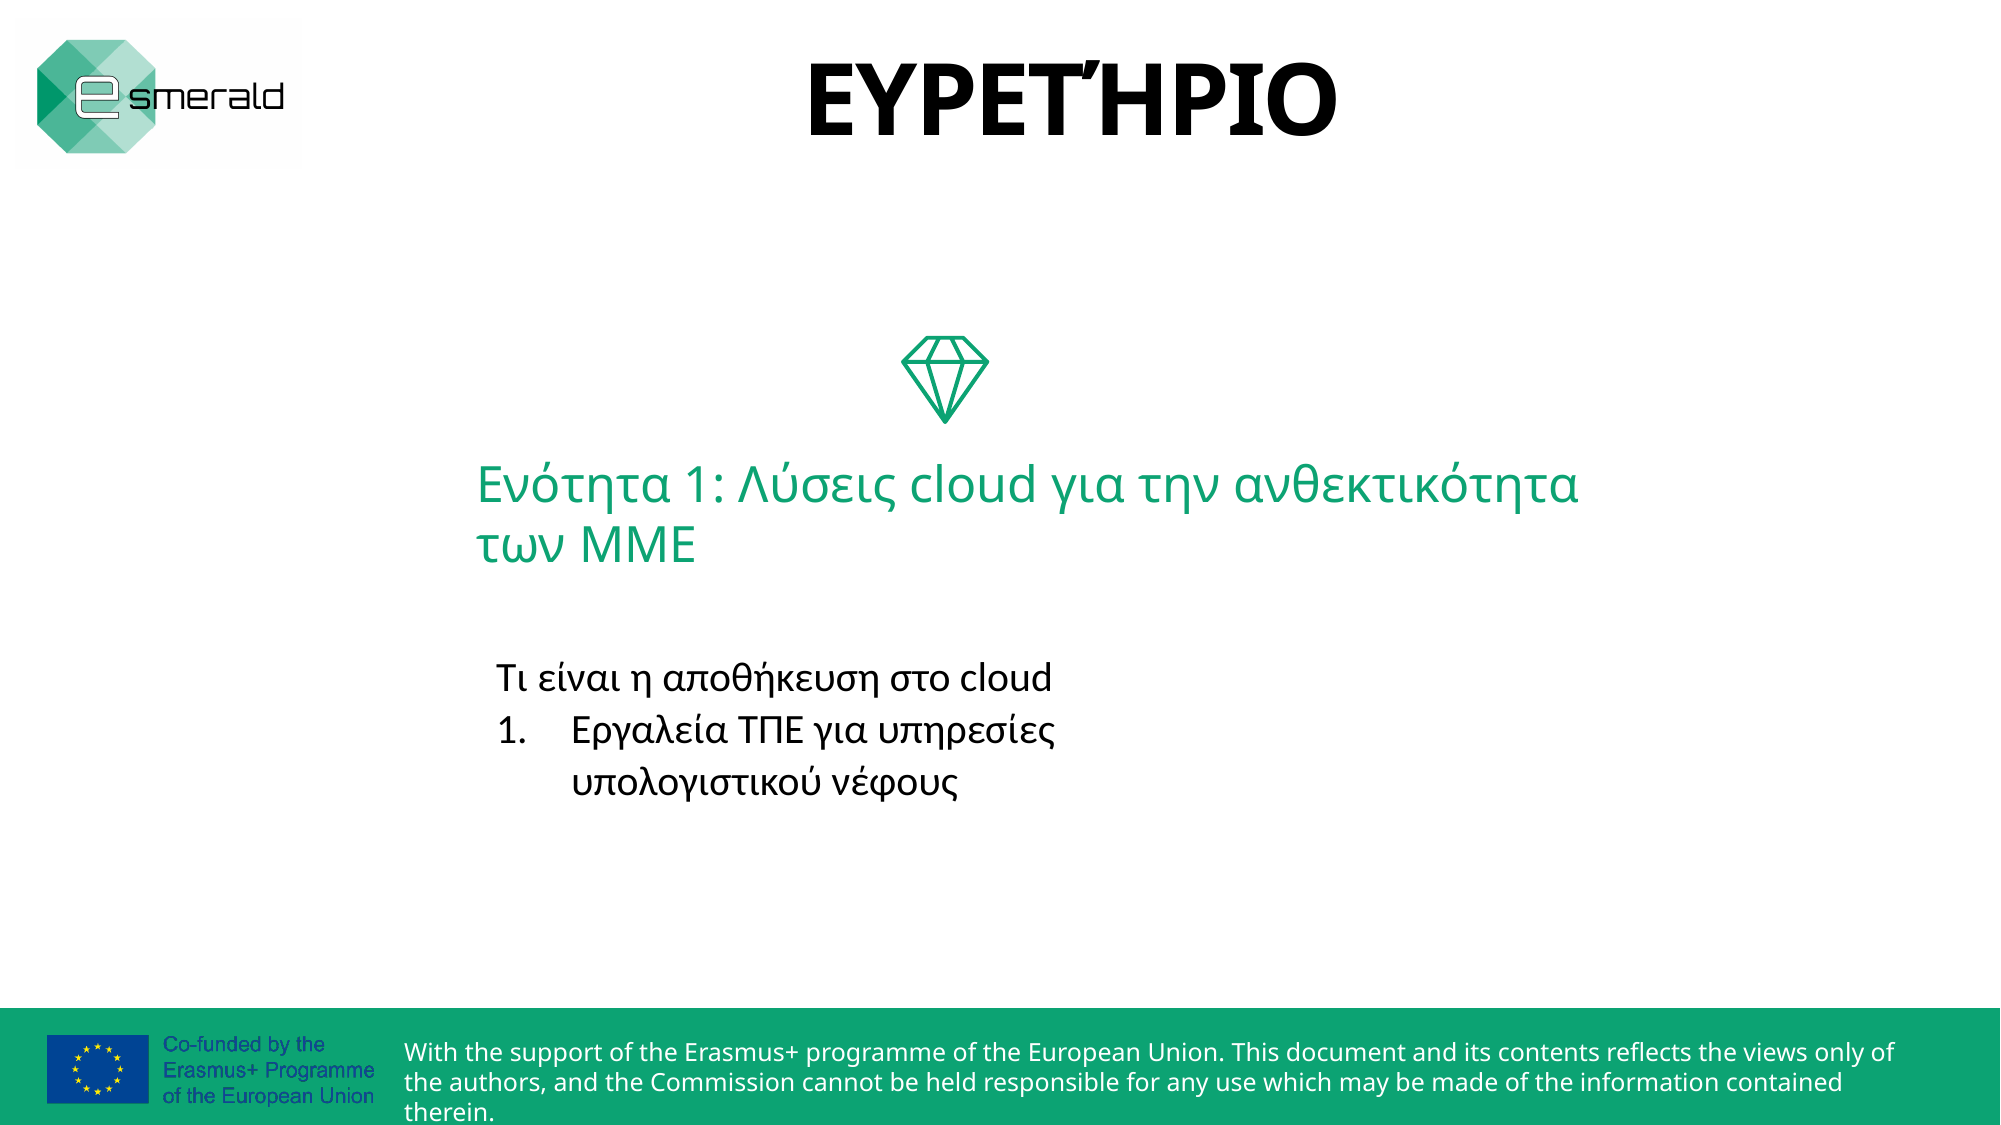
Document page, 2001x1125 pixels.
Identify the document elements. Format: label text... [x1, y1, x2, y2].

text_box Τι είναι η αποθήκευση στο cloud Εργαλεία ΤΠΕ για υπηρεσίες υπολογιστικού νέφους [481, 641, 1321, 811]
text_box Ενότητα 1: Λύσεις cloud για την ανθεκτικότητα των ΜΜΕ [461, 444, 1682, 640]
picture [15, 18, 302, 169]
text_box ΕΥΡΕΤΉΡΙΟ [800, 33, 1522, 156]
text_box [901, 335, 990, 425]
picture [47, 1035, 374, 1107]
